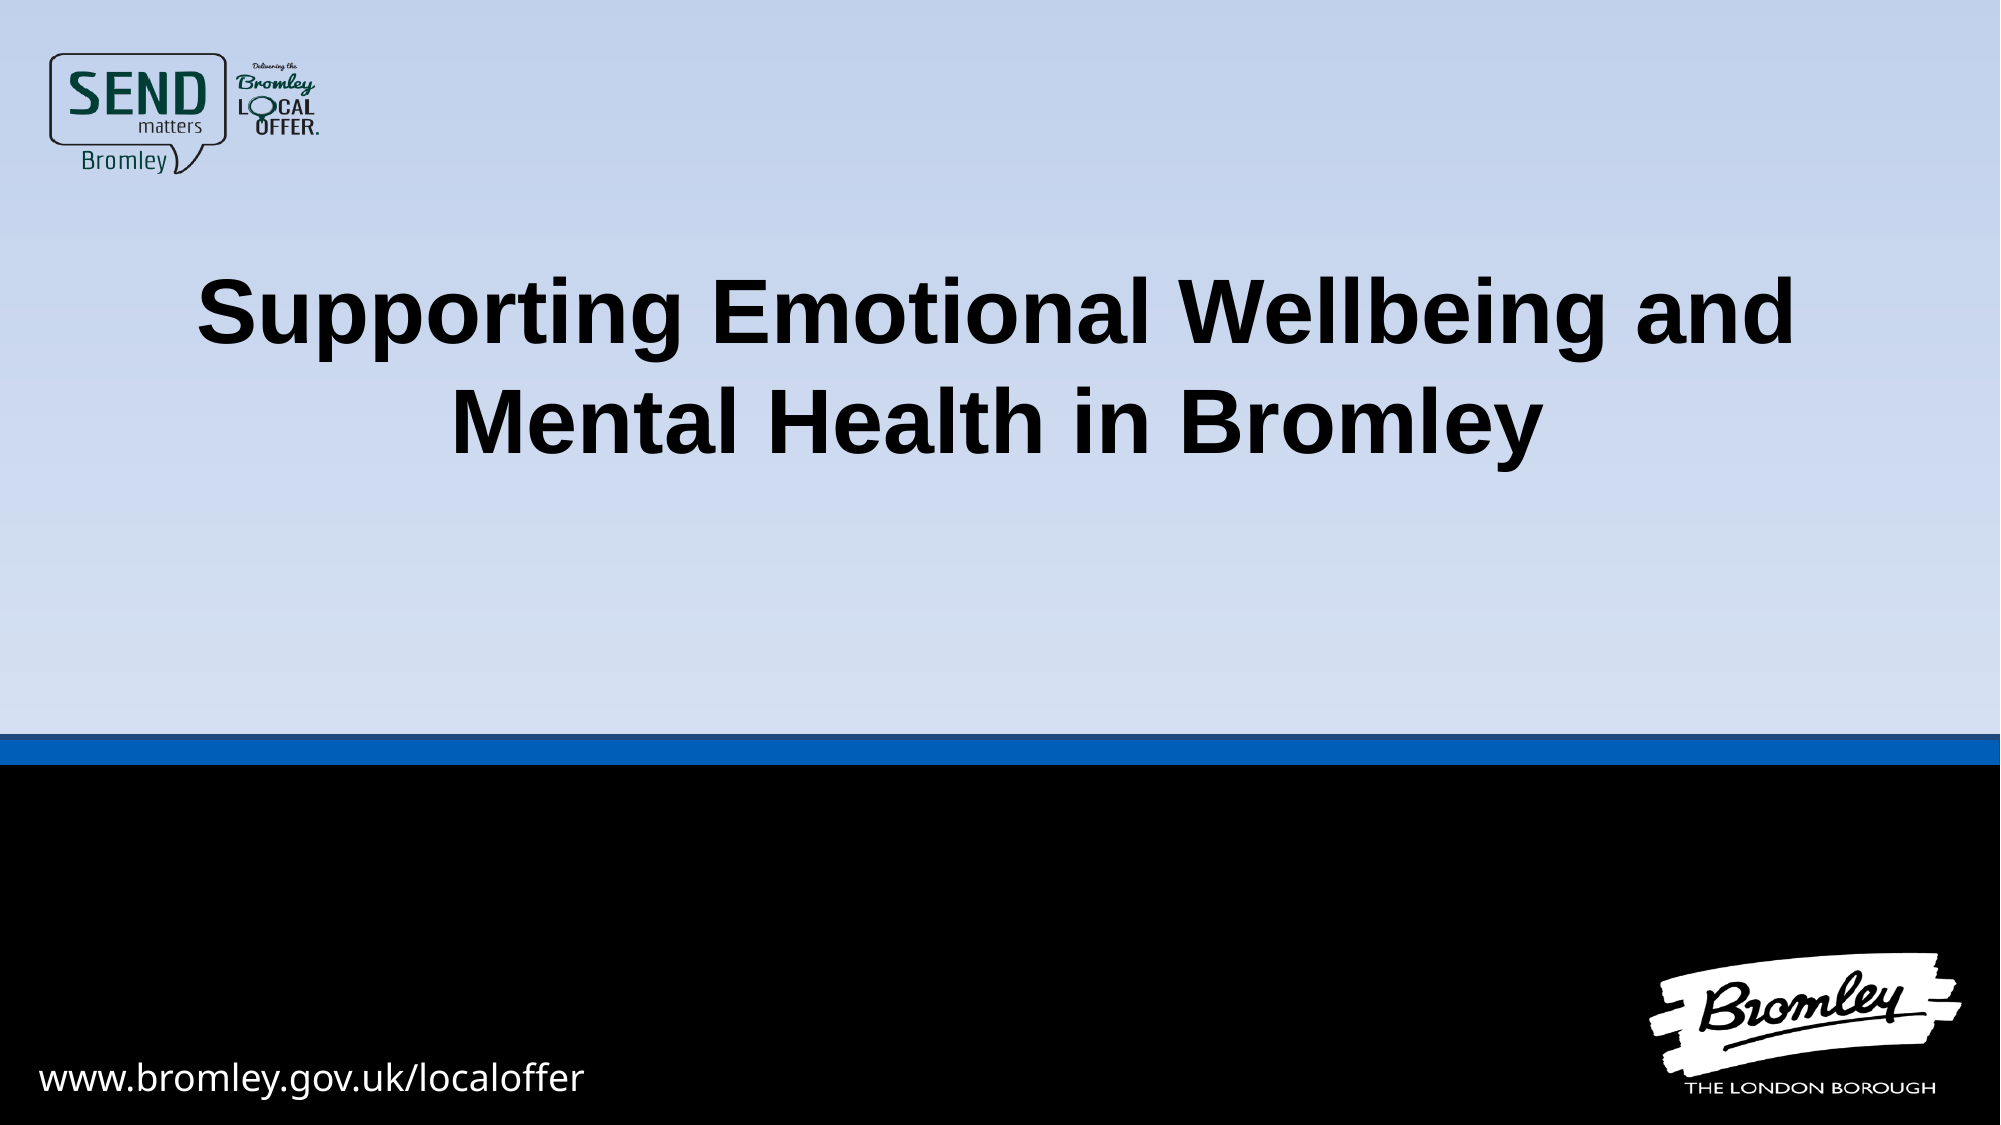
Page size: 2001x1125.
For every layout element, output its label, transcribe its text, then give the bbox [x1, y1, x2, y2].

text_box [0, 741, 1997, 766]
text_box [0, 766, 2000, 1125]
picture [1646, 948, 1963, 1101]
text_box www.bromley.gov.uk/localoffer [23, 1046, 985, 1108]
text_box [0, 736, 2000, 766]
text_box Supporting Emotional Wellbeing and Mental Health in Bromley [58, 244, 1938, 480]
picture [23, 30, 339, 197]
